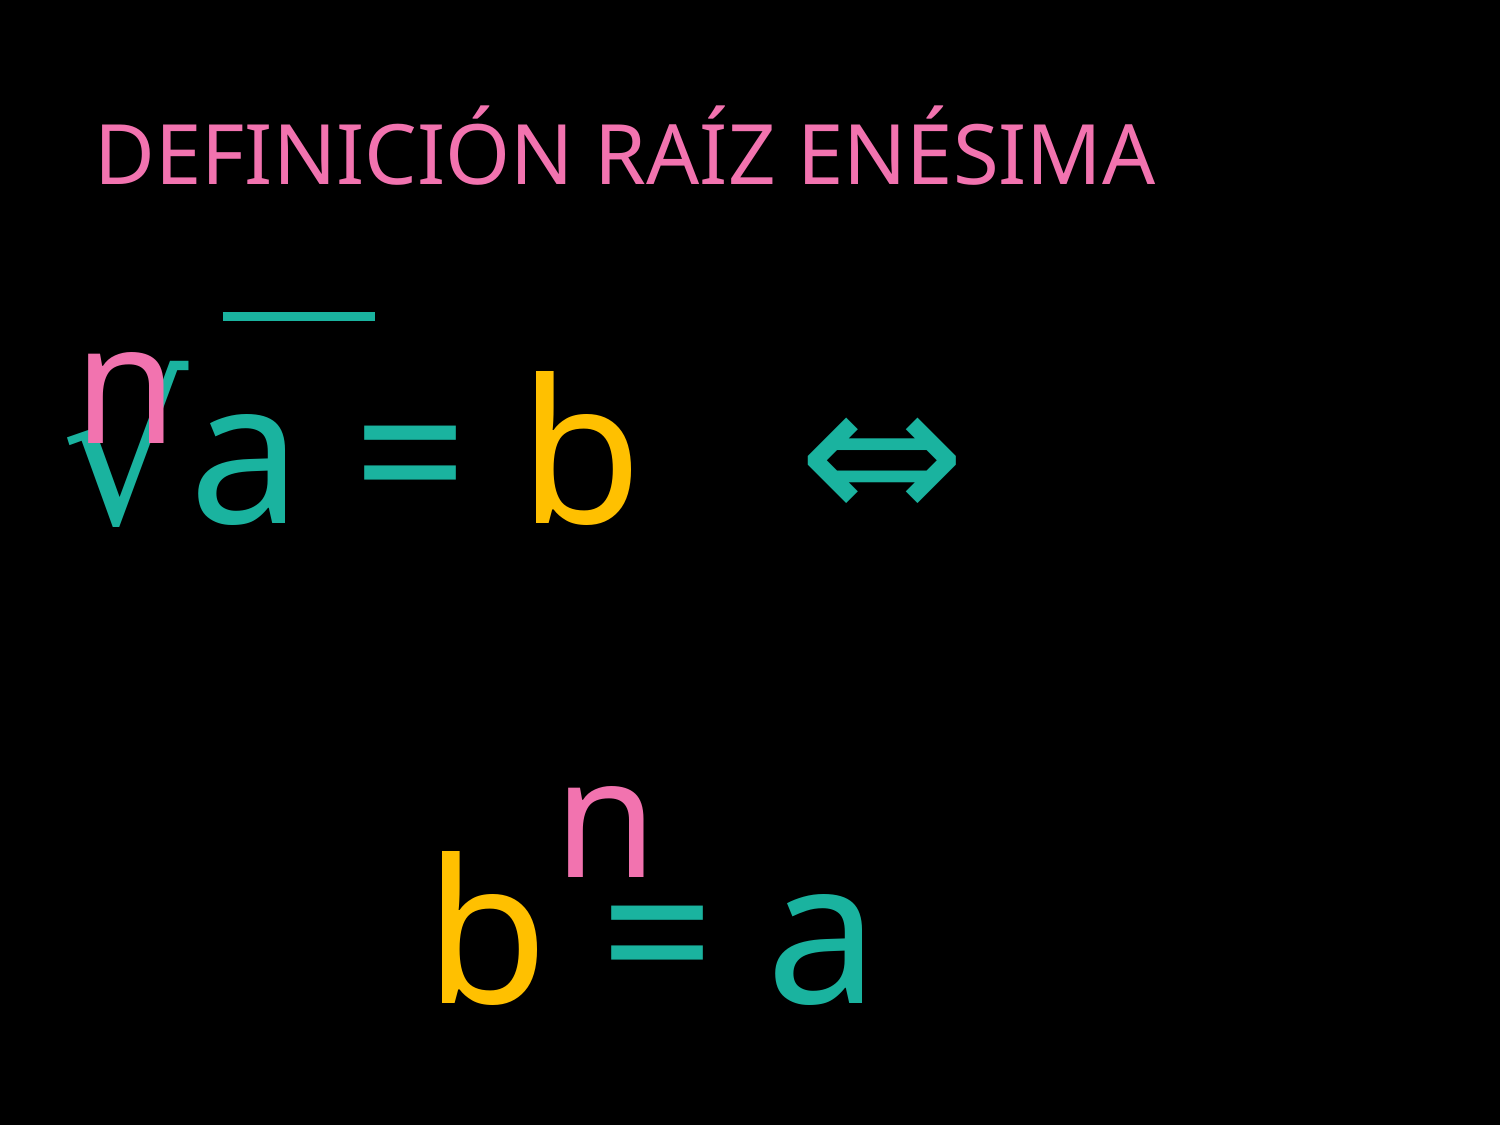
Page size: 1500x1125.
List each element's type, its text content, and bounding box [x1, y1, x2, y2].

text_box √a = b ⇔ b = a [46, 316, 1372, 1052]
text_box n [410, 703, 797, 918]
text_box n [0, 269, 317, 485]
text_box DEFINICIÓN RAÍZ ENÉSIMA [70, 93, 1500, 209]
